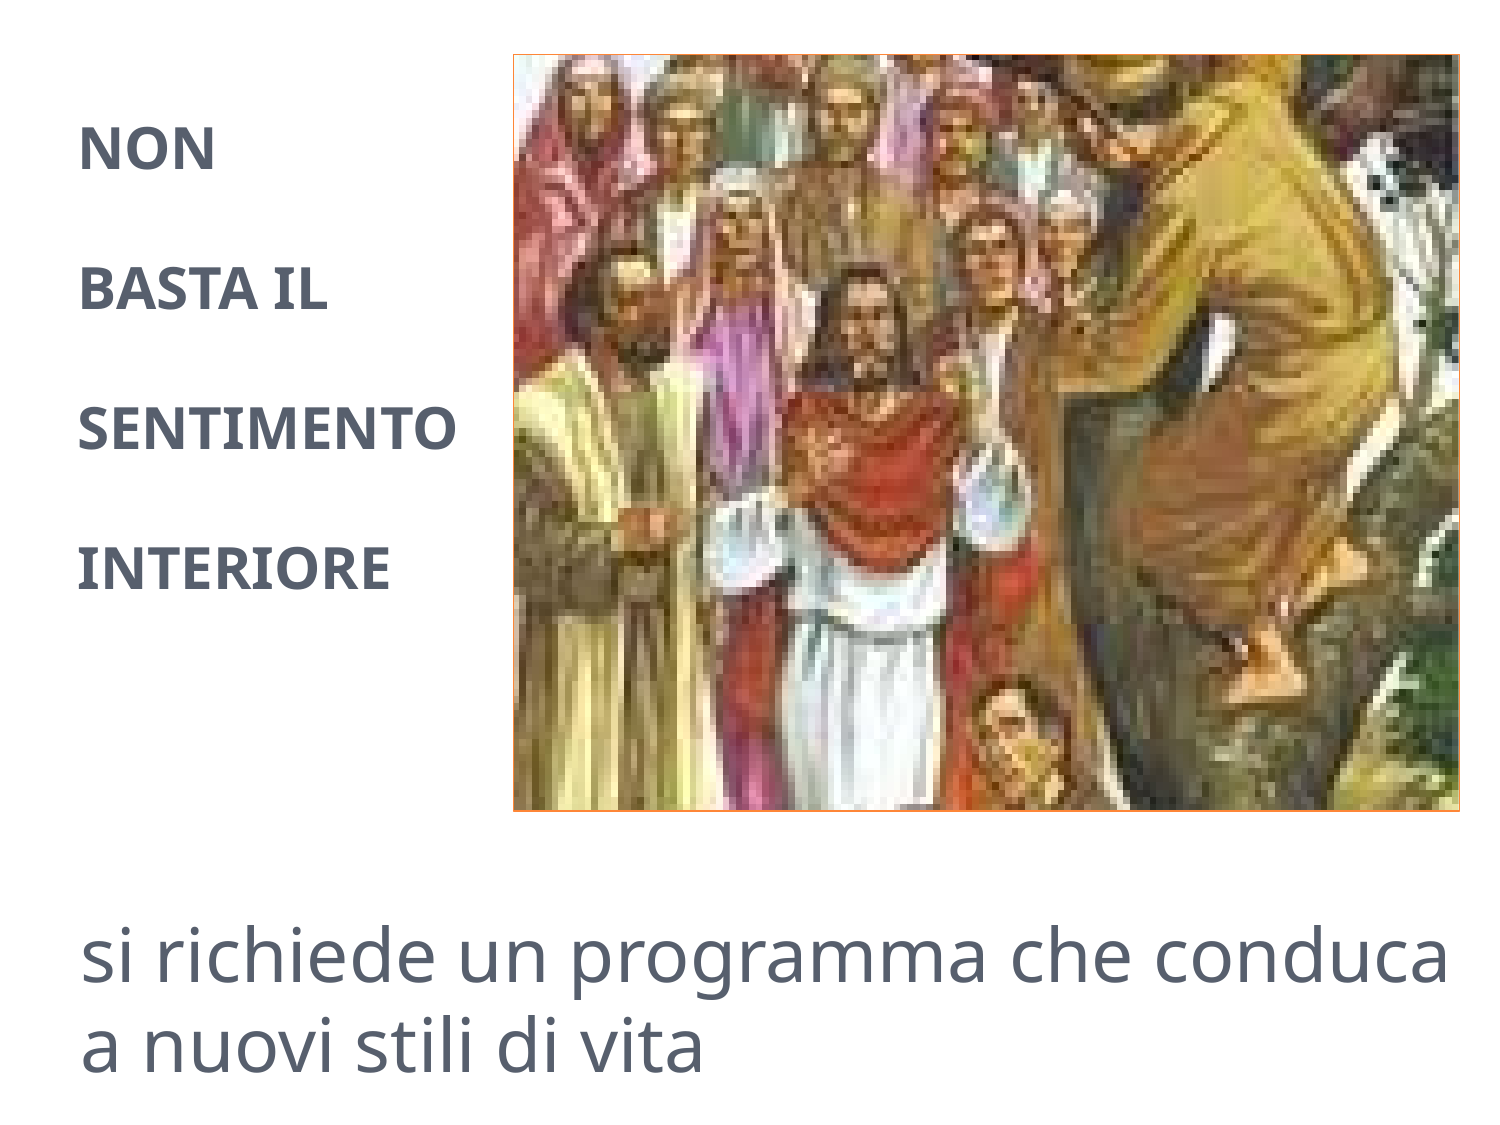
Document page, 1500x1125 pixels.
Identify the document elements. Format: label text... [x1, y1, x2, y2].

list si richiede un programma che conduca a nuovi stili di vita [62, 907, 1500, 1071]
picture [513, 54, 1460, 812]
title Non basta il sentimento interiore [62, 54, 510, 728]
